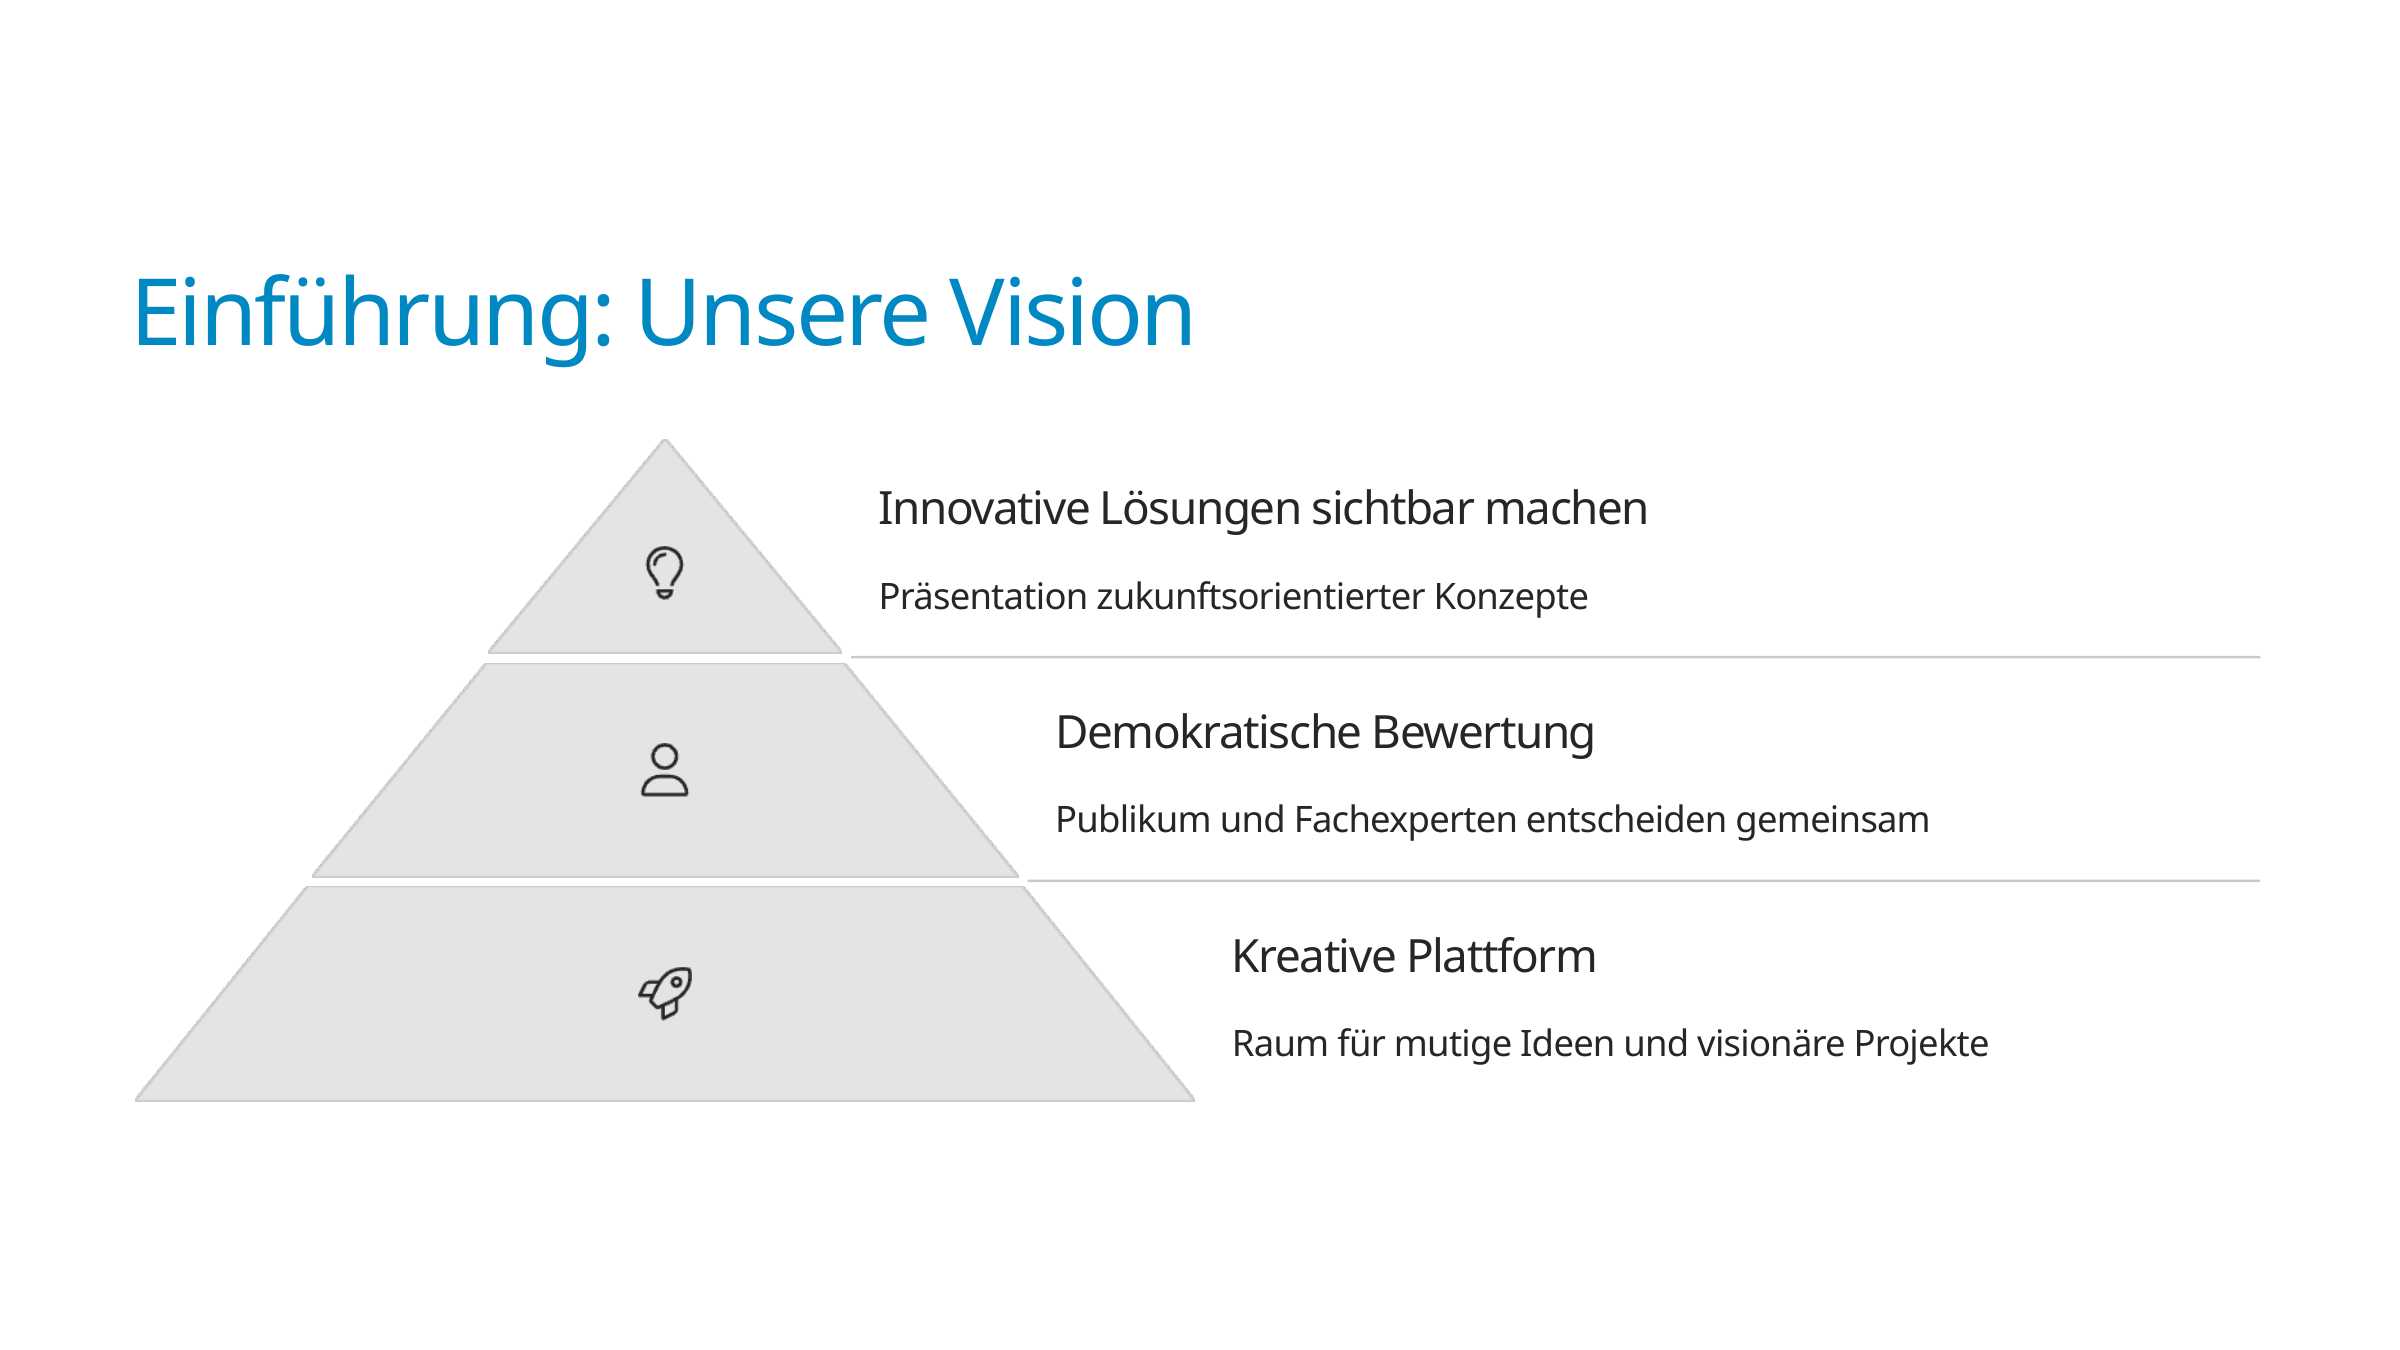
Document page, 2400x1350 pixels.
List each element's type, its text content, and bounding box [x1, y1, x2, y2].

text_box [1027, 879, 2261, 883]
text_box [850, 655, 2261, 659]
picture [311, 663, 1019, 878]
text_box Einführung: Unsere Vision [130, 248, 1733, 365]
text_box Demokratische Bewertung [1055, 700, 1876, 759]
text_box Kreative Plattform [1231, 923, 1790, 983]
text_box Raum für mutige Ideen und visionäre Projekte [1231, 1004, 1951, 1064]
text_box Präsentation zukunftsorientierter Konzepte [878, 557, 2072, 617]
picture [488, 439, 842, 654]
text_box Publikum und Fachexperten entscheiden gemeinsam [1055, 780, 1895, 841]
text_box Innovative Lösungen sichtbar machen [878, 476, 2072, 535]
picture [135, 886, 1195, 1102]
